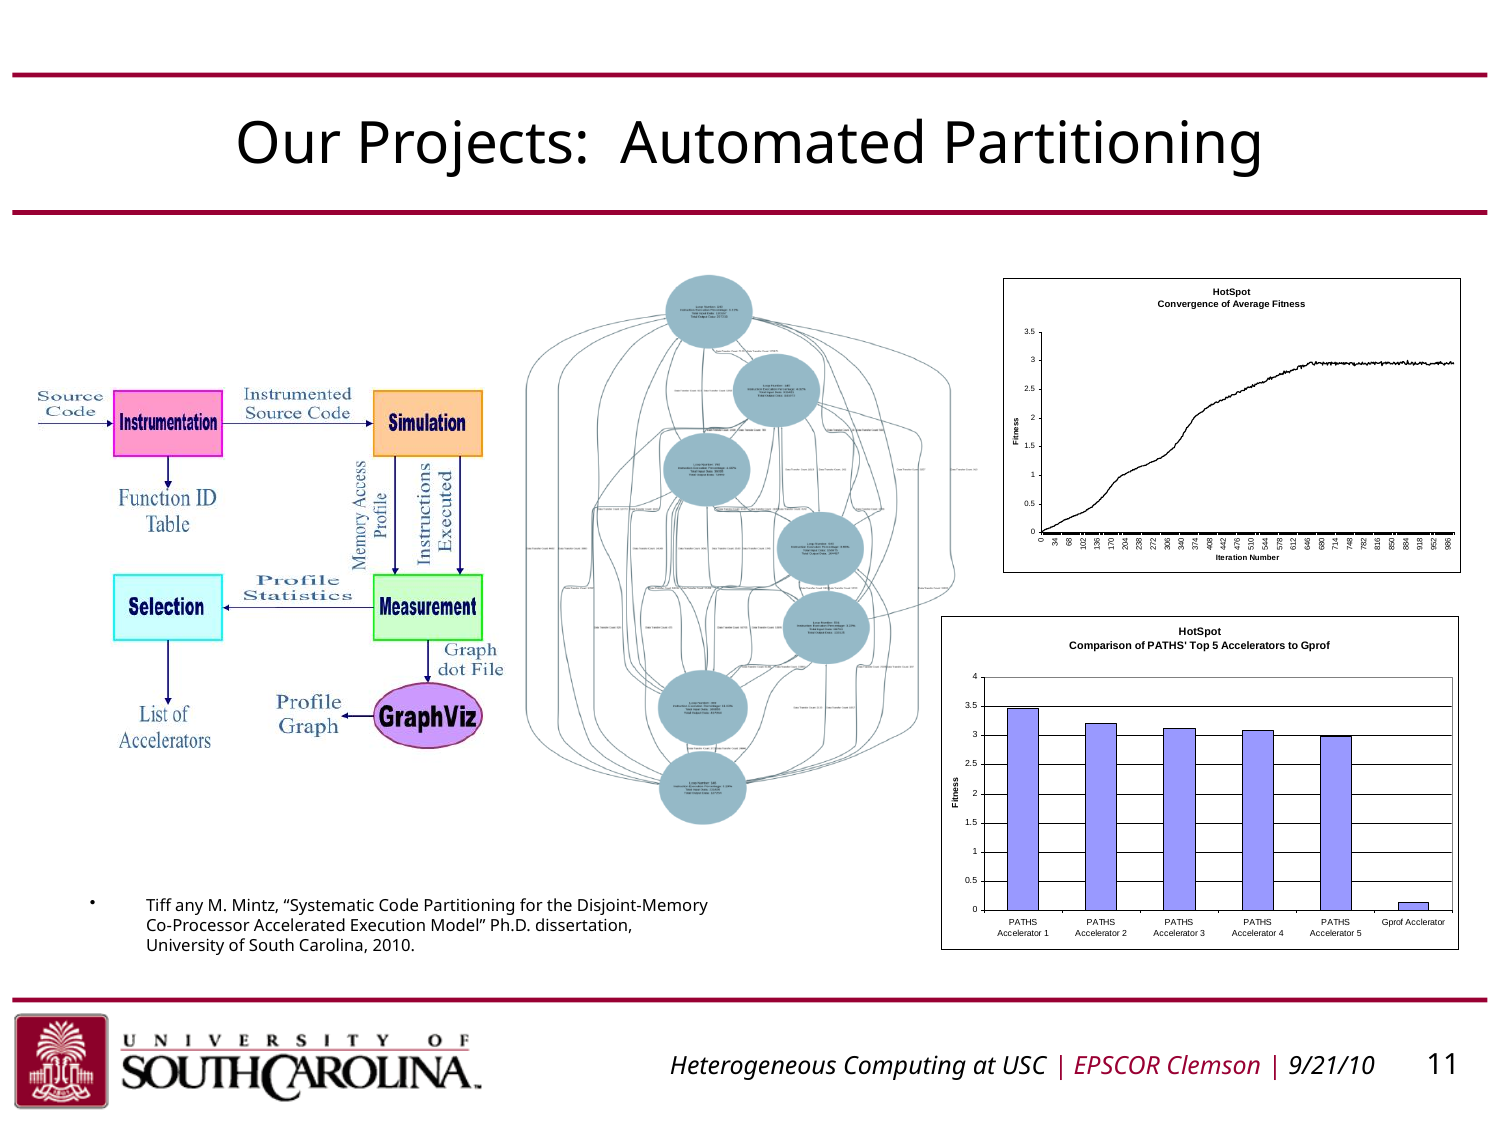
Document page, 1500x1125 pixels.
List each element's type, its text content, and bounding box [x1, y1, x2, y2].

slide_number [462, 1037, 1476, 1088]
picture [37, 387, 508, 763]
picture [12, 1012, 488, 1112]
picture [999, 274, 1464, 576]
text_box Tiff any M. Mintz, “Systematic Code Partitioning for the Disjoint-Memory Co-Processor Accelerated Execution Model” Ph.D. dissertation, University of South Carolina, 2010. [75, 887, 725, 988]
title Our Projects: Automated Partitioning [74, 74, 1426, 206]
picture [524, 274, 1463, 953]
